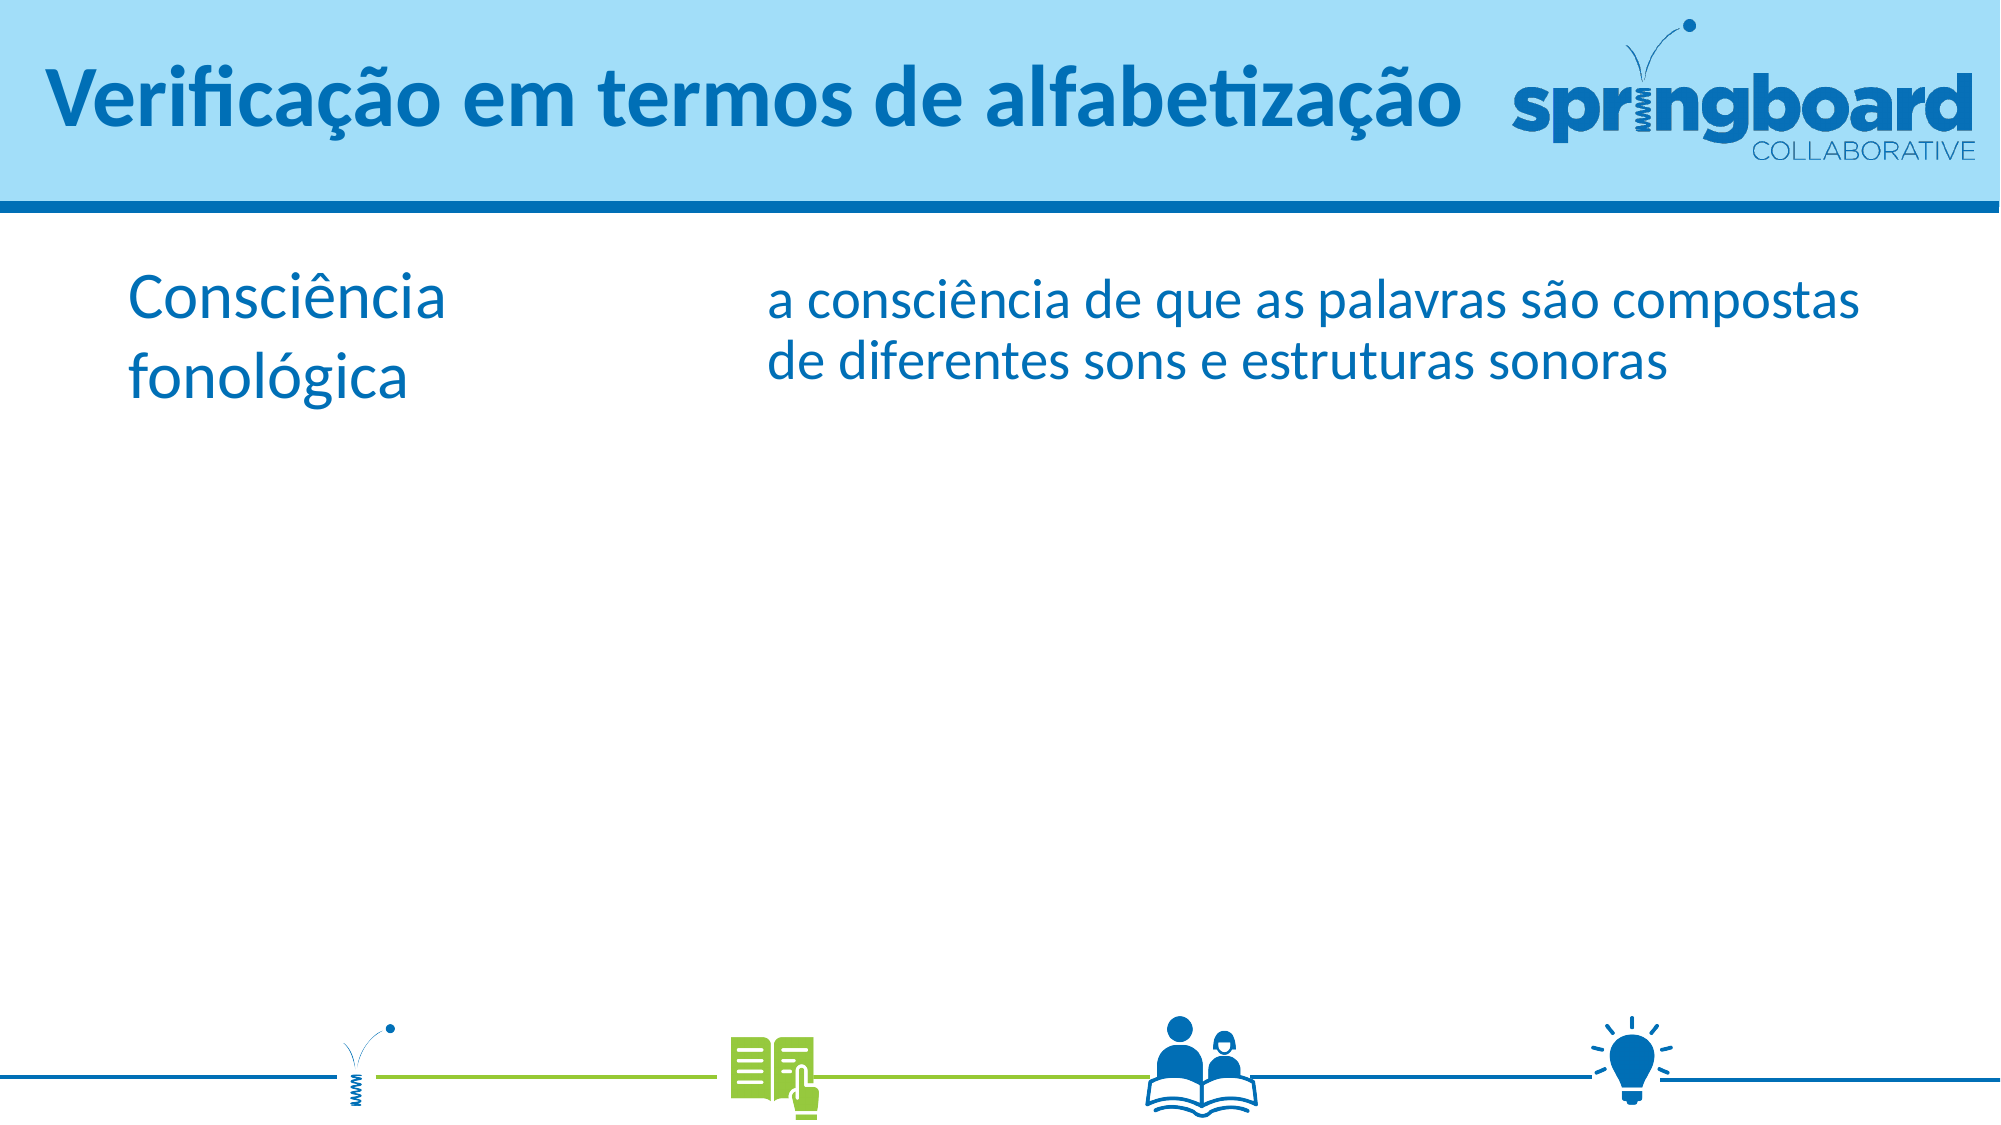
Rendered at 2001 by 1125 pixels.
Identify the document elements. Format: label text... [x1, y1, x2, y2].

list Consciência fonológica [113, 246, 677, 418]
picture [343, 1024, 395, 1106]
picture [1591, 1016, 1673, 1105]
picture [1145, 1016, 1258, 1118]
title Verificação em termos de alfabetização [0, 0, 2000, 196]
picture [731, 1037, 819, 1120]
list a consciência de que as palavras são compostas de diferentes sons e estruturas sonoras [752, 244, 1935, 418]
